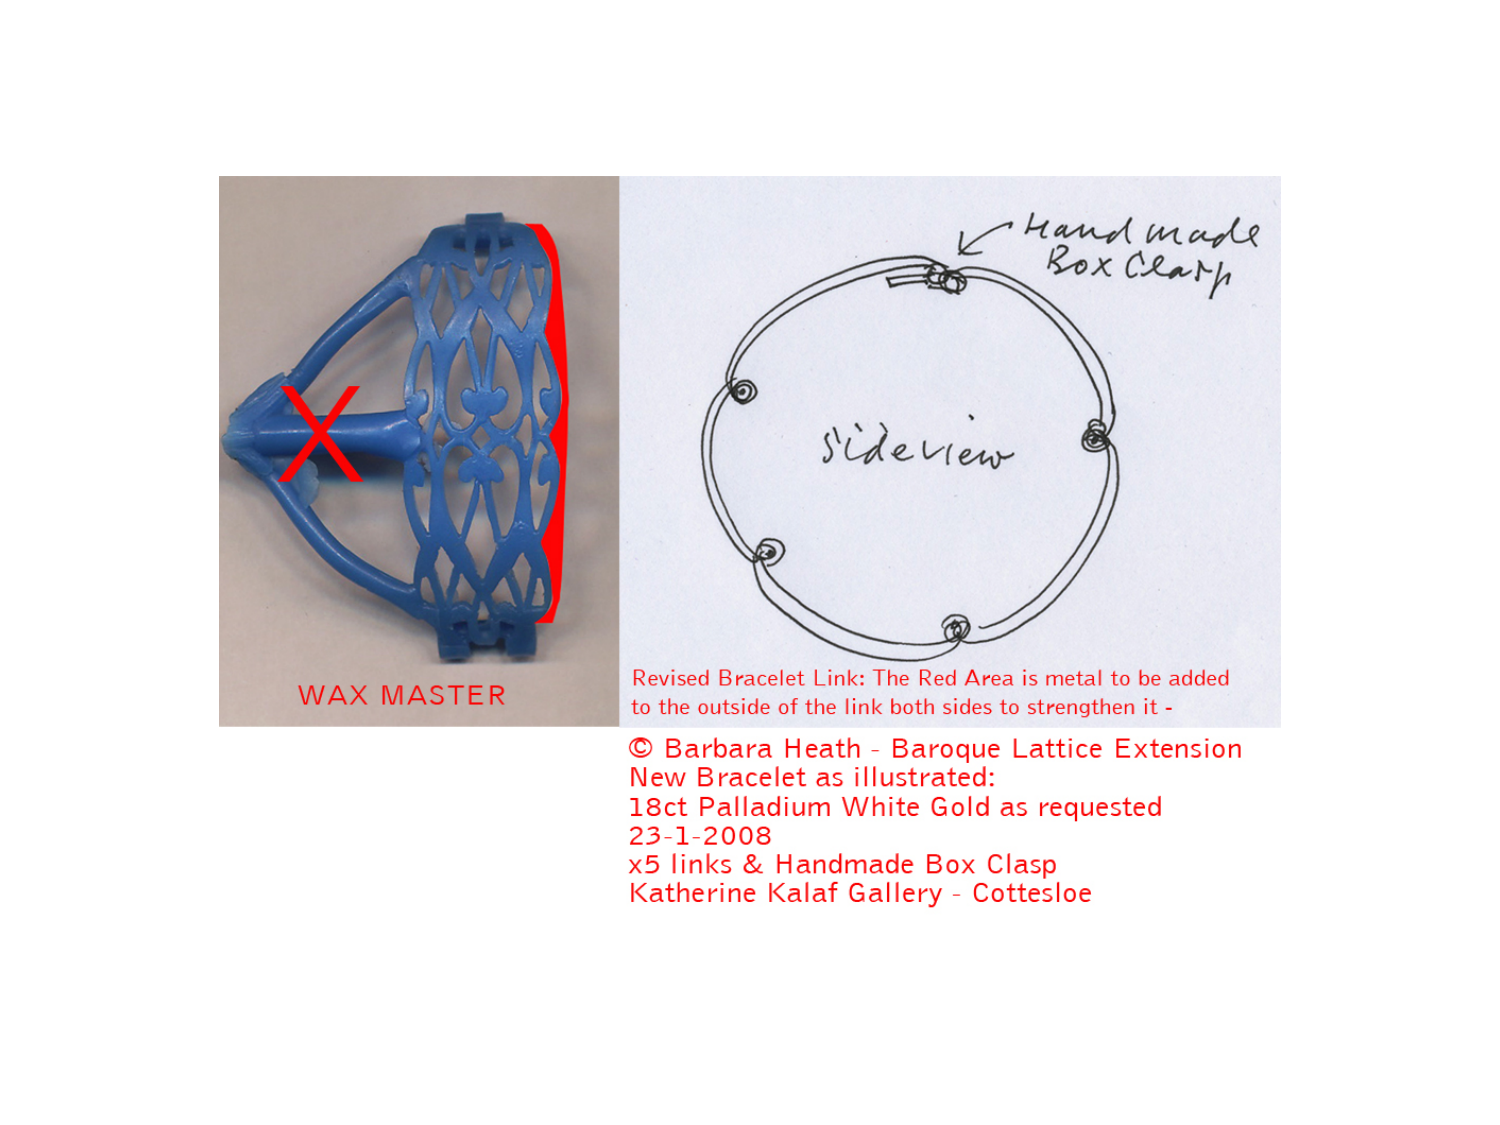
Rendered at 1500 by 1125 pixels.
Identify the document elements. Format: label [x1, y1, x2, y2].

list [74, 175, 1426, 919]
